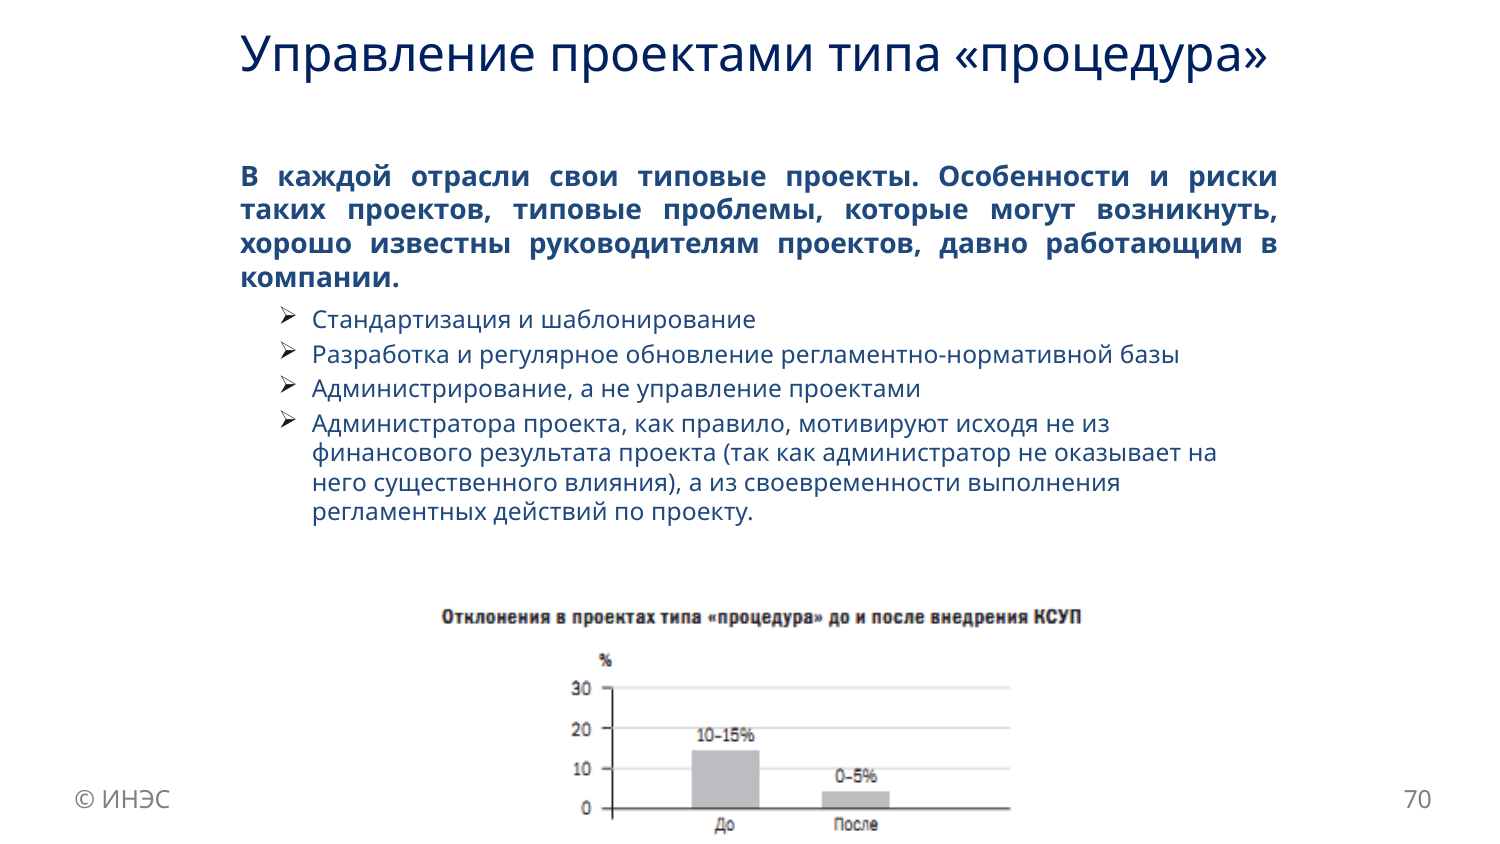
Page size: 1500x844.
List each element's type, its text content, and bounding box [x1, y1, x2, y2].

list Стандартизация и шаблонирование Разработка и регулярное обновление регламентно-нормативной базы Администрирование, а не управление проектами Администратора проекта, как правило, мотивируют исходя не из финансового результата проекта (так как администратор не оказывает на него существенного влияния), а из своевременности выполнения регламентных действий по проекту. [263, 296, 1245, 536]
list В каждой отрасли свои типовые проекты. Особенности и риски таких проектов, типовые проблемы, которые могут возникнуть, хорошо известны руководителям проектов, давно работающим в компании. [225, 150, 1295, 732]
title Управление проектами типа «процедура» [225, 14, 1295, 89]
picture [439, 599, 1121, 844]
